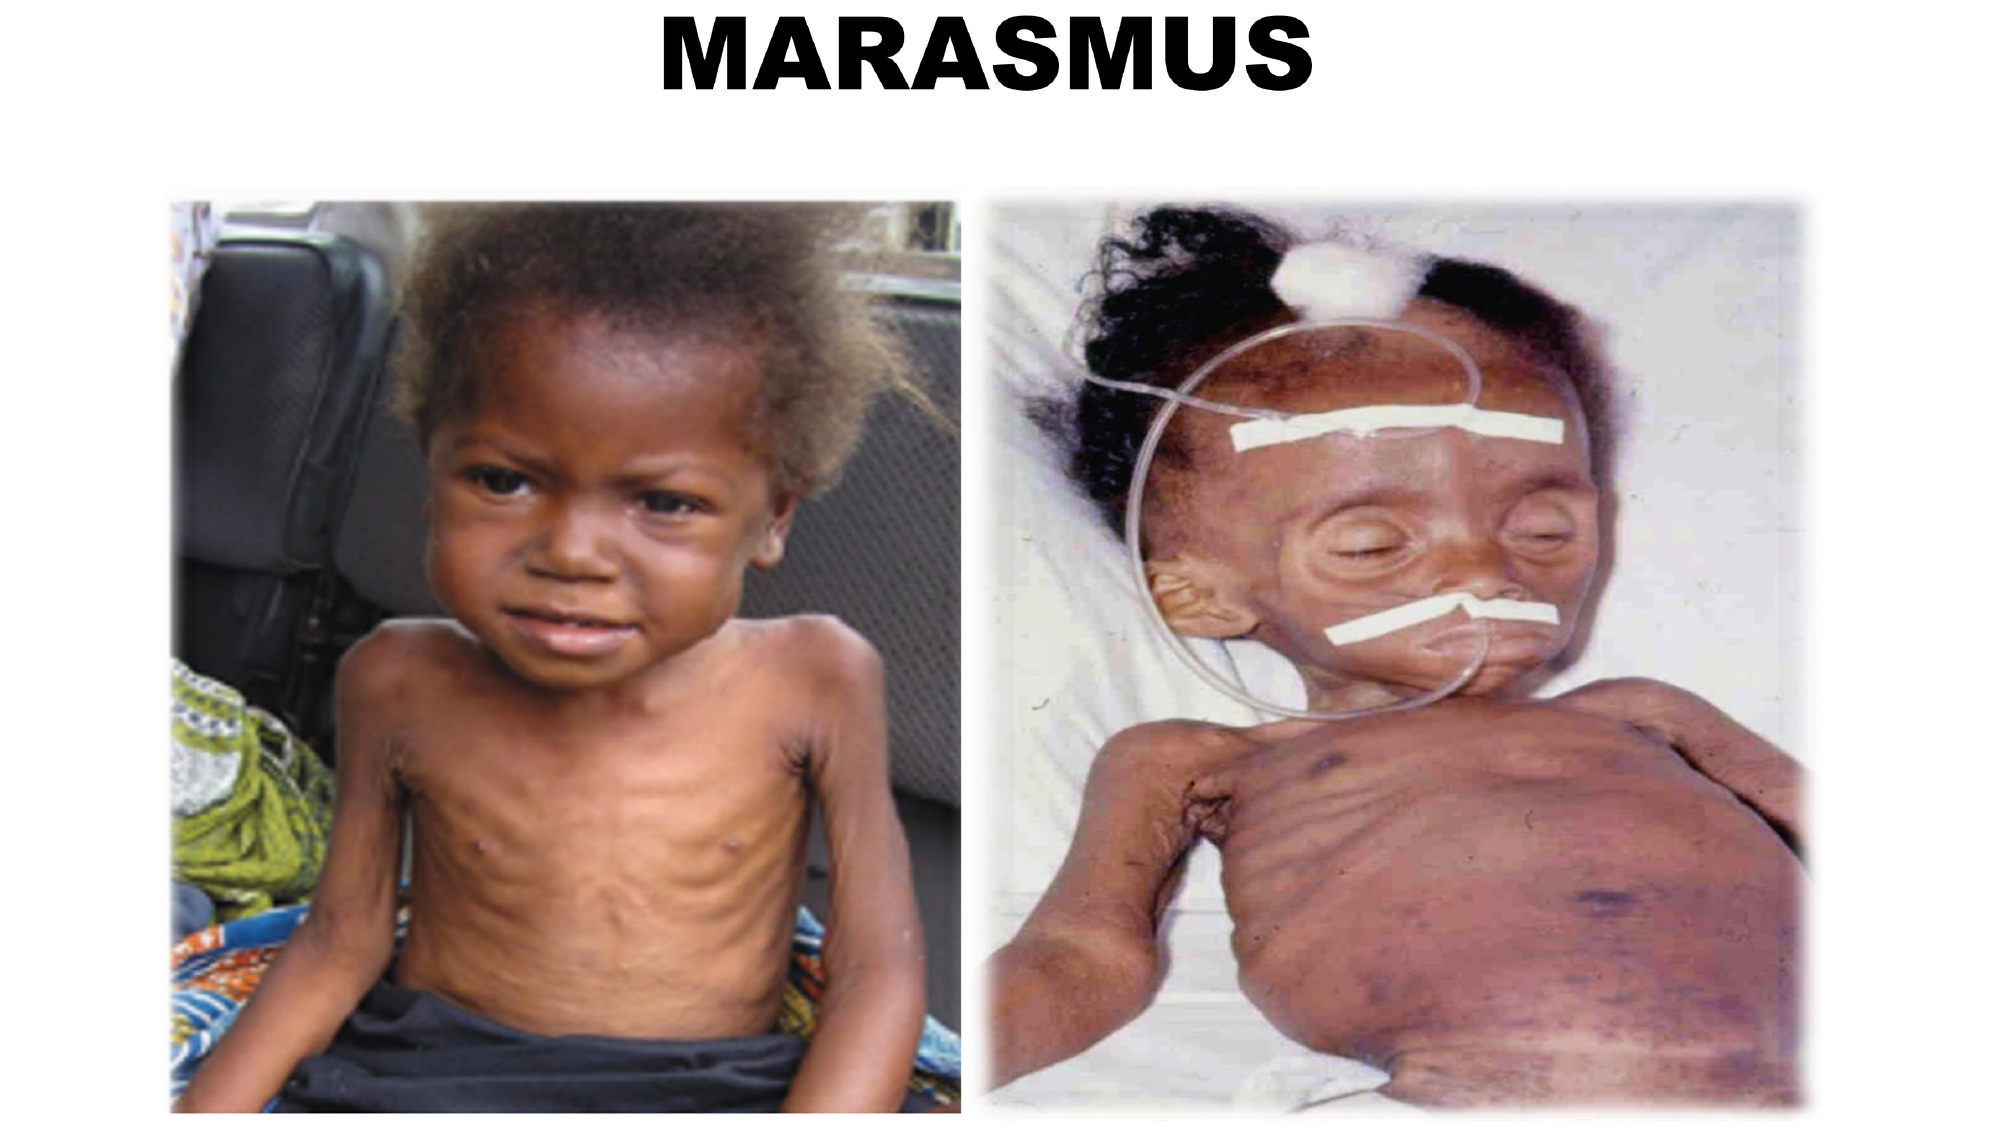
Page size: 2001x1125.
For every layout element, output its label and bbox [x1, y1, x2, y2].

picture [163, 0, 1823, 1125]
